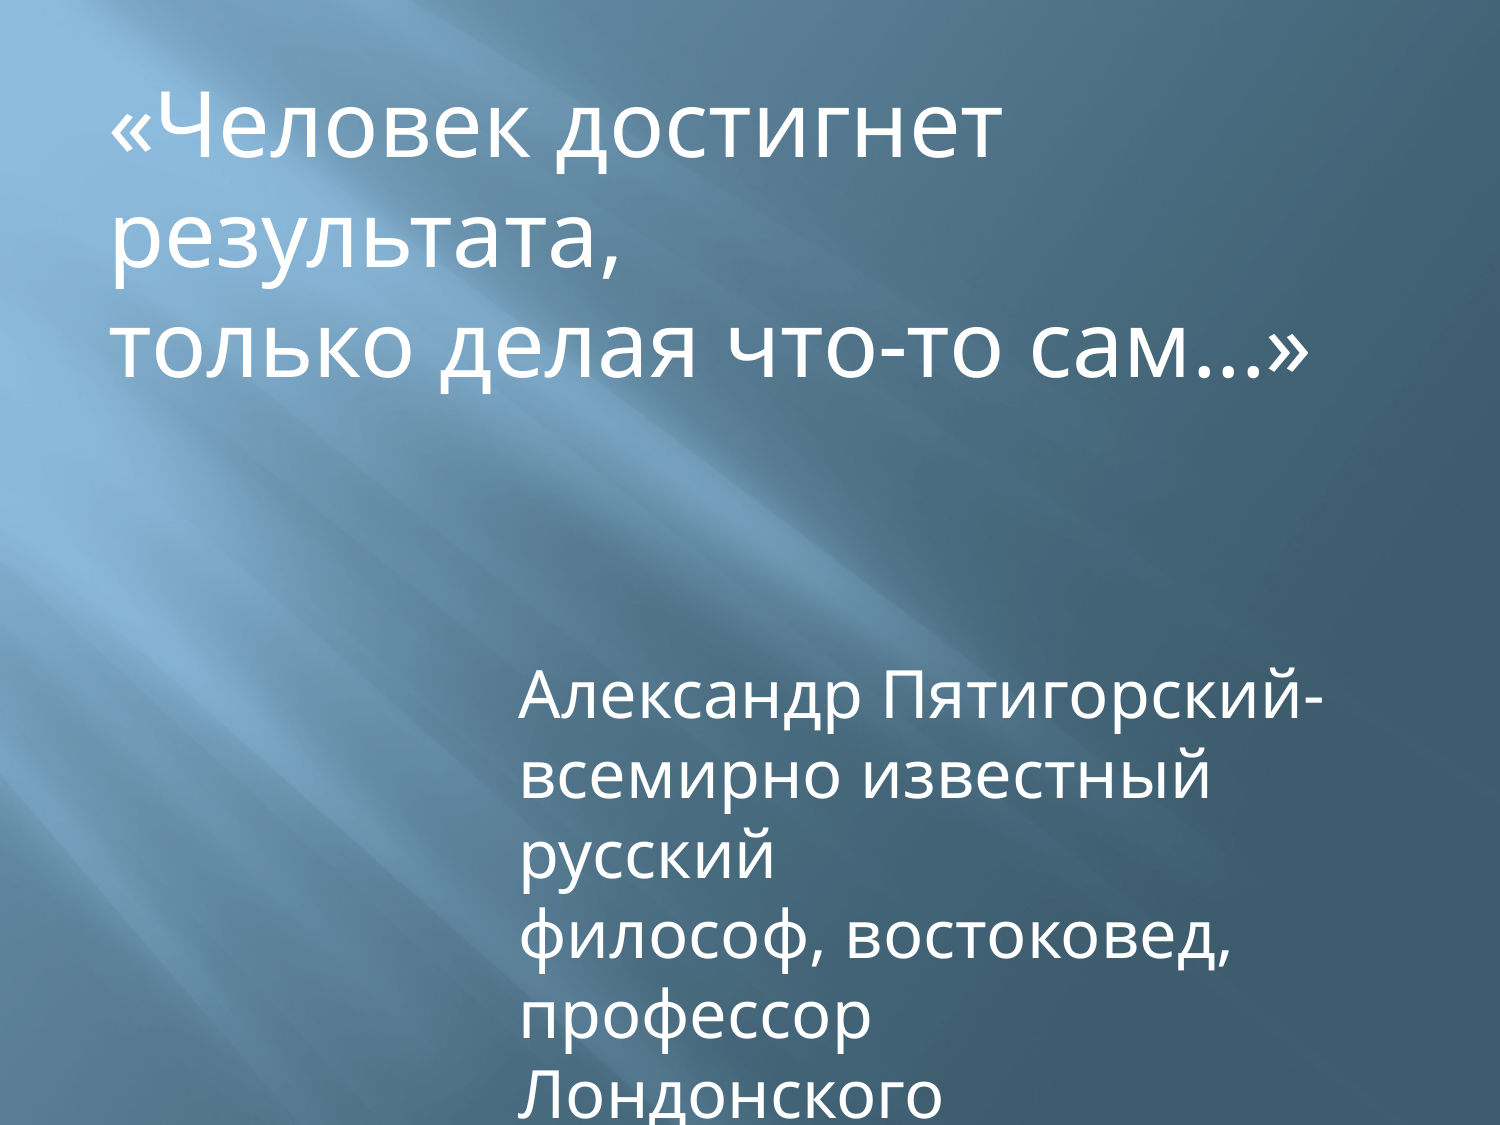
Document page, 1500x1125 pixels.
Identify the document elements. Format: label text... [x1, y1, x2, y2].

text_box «Человек достигнет результата, только делая что-то сам...» [93, 58, 1383, 404]
text_box Александр Пятигорский- всемирно известный русский философ, востоковед, профессор Лондонского университета [503, 644, 1407, 1125]
